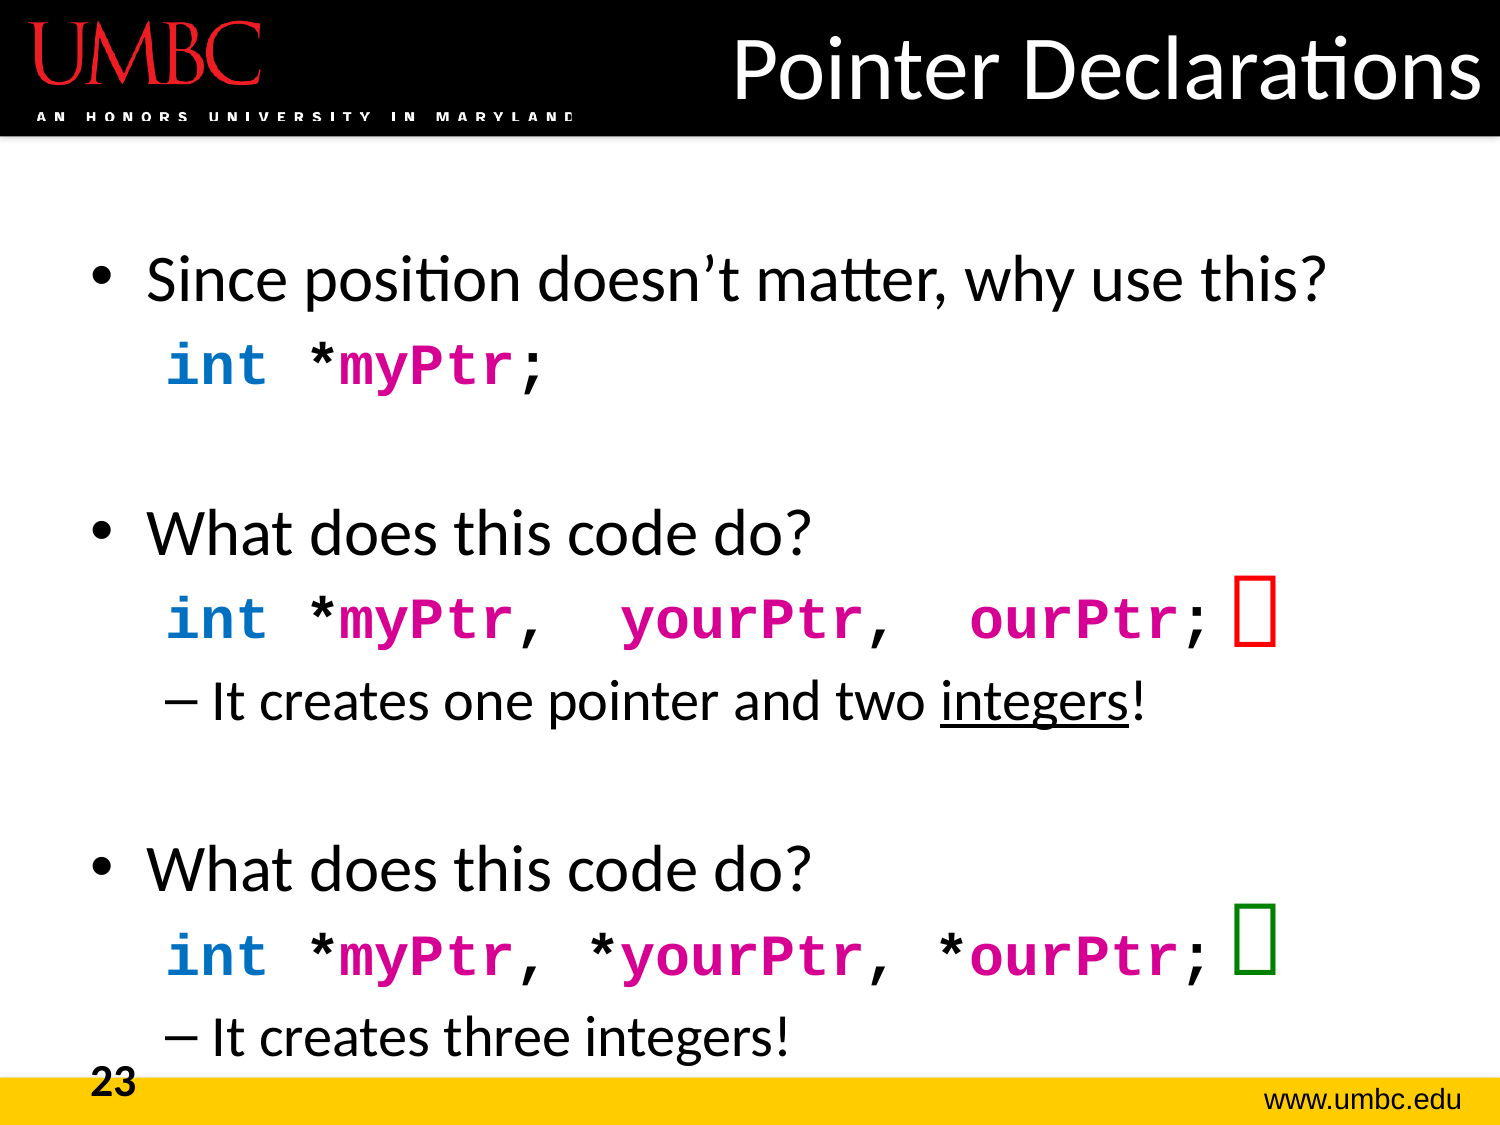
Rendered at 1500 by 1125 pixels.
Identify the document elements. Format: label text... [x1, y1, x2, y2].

title Pointer Declarations [150, 0, 1500, 188]
text_box  [1210, 540, 1381, 676]
slide_number 23 [75, 1042, 425, 1103]
list Since position doesn’t matter, why use this? int *myPtr; What does this code do? int *myPtr, yourPtr, ourPtr; It creates one pointer and two integers! What does this code do? int *myPtr, *yourPtr, *ourPtr; It creates three integers! [75, 226, 1425, 1005]
text_box  [1210, 868, 1381, 1004]
